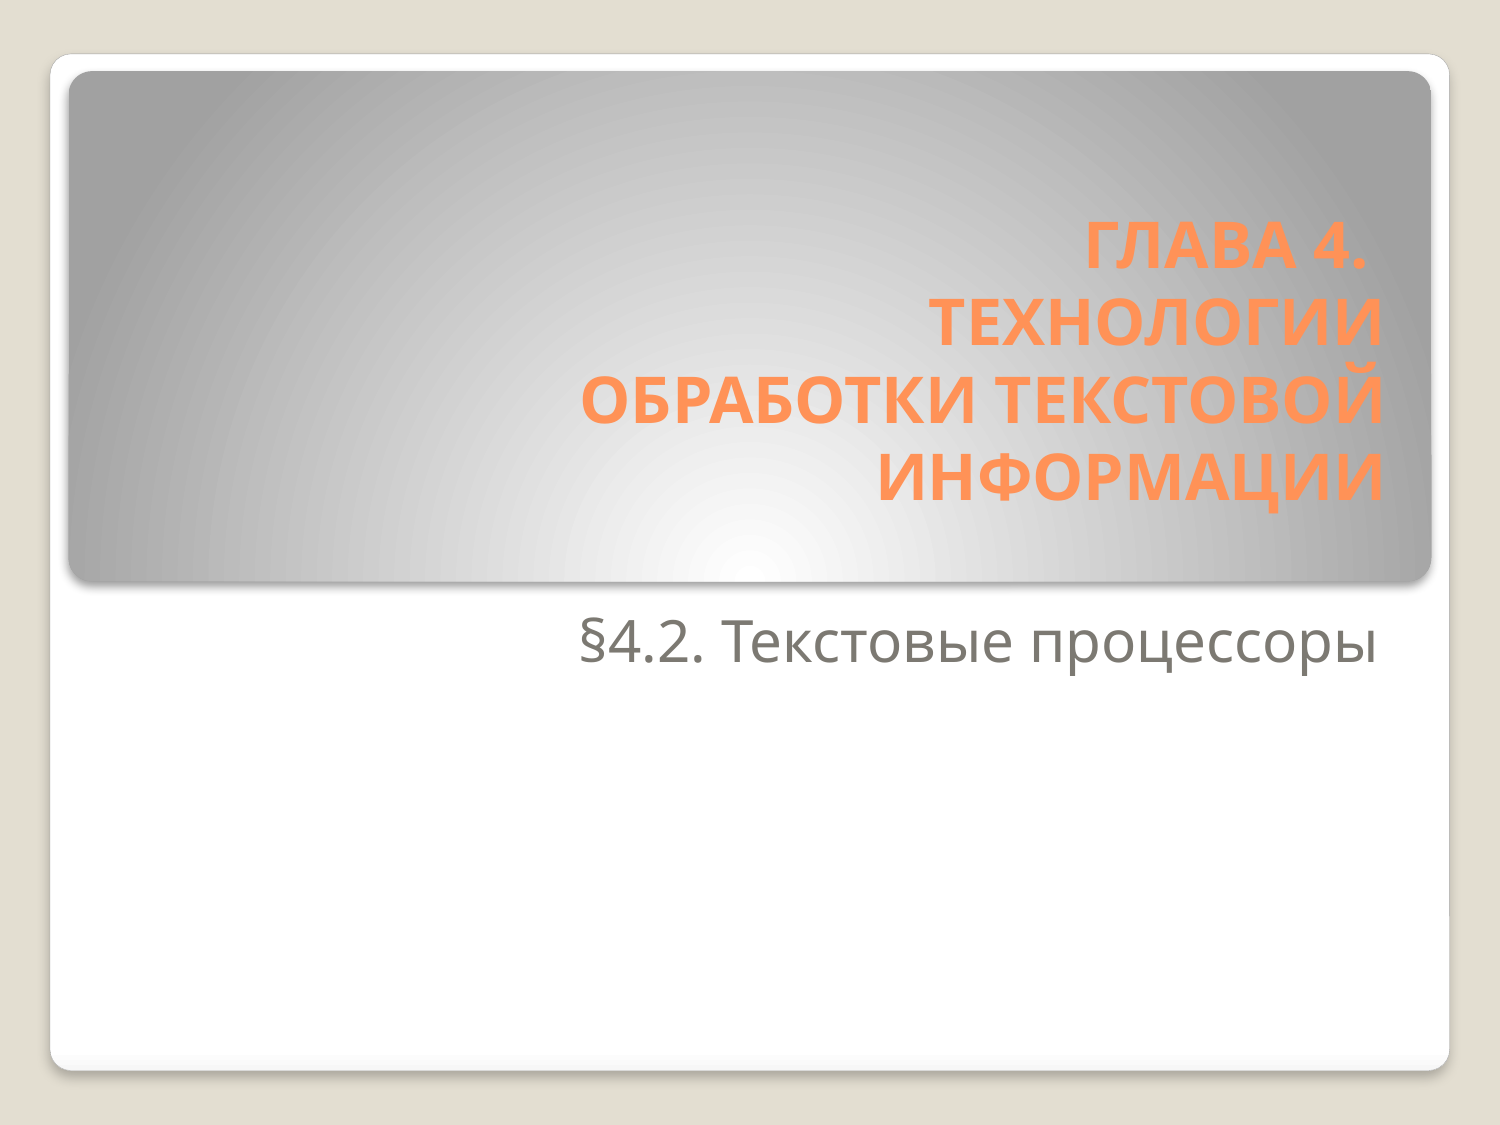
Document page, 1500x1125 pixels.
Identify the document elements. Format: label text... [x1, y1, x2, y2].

title ГЛАВА 4. ТЕХНОЛОГИИ ОБРАБОТКИ ТЕКСТОВОЙ ИНФОРМАЦИИ [118, 152, 1394, 599]
subtitle §4.2. Текстовые процессоры [118, 604, 1394, 755]
